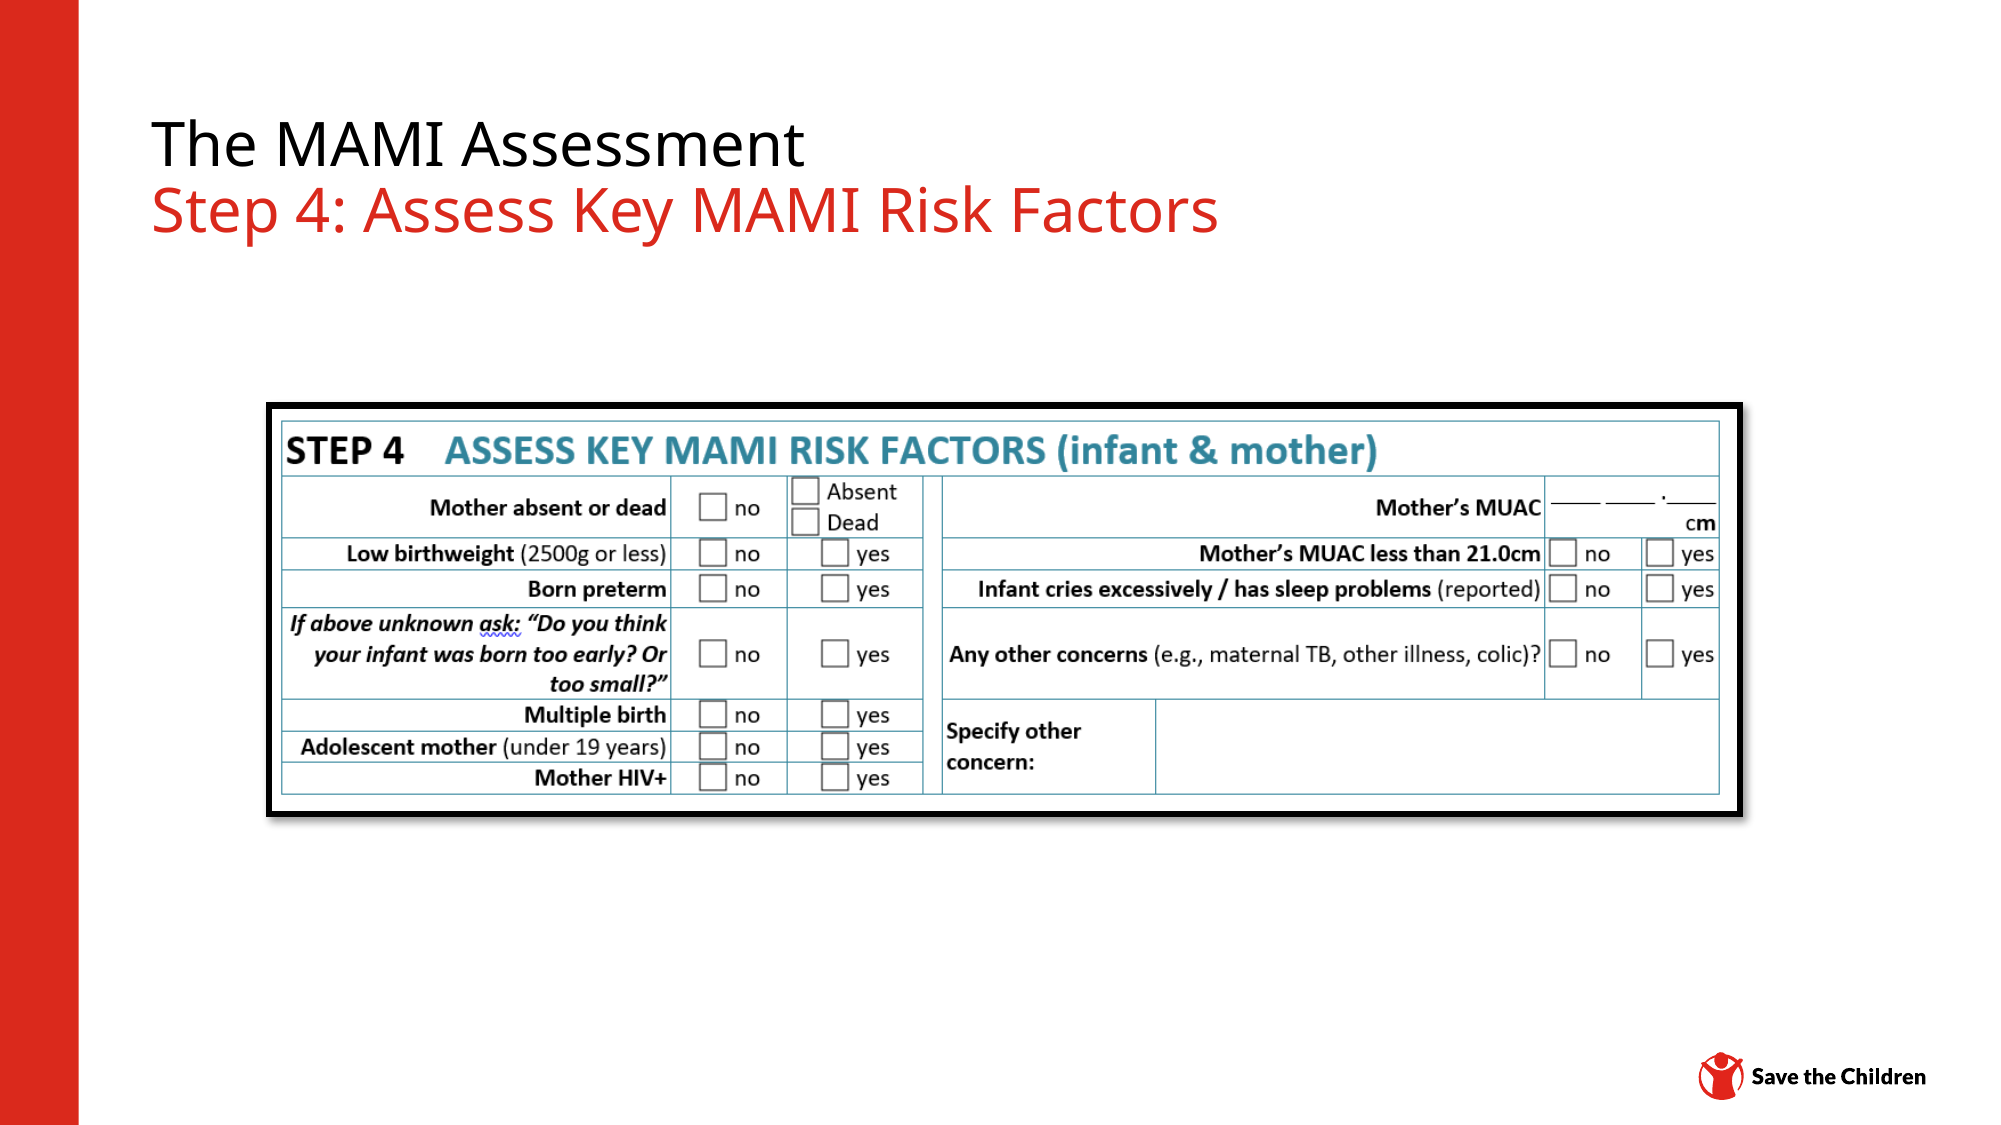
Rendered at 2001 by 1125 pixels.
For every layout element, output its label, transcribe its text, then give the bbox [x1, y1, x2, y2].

text_box Content Hub: CH1304412 [999, 1079, 1772, 1125]
picture [271, 408, 1737, 812]
title The MAMI Assessment Step 4: Assess Key MAMI Risk Factors [136, 104, 1873, 254]
